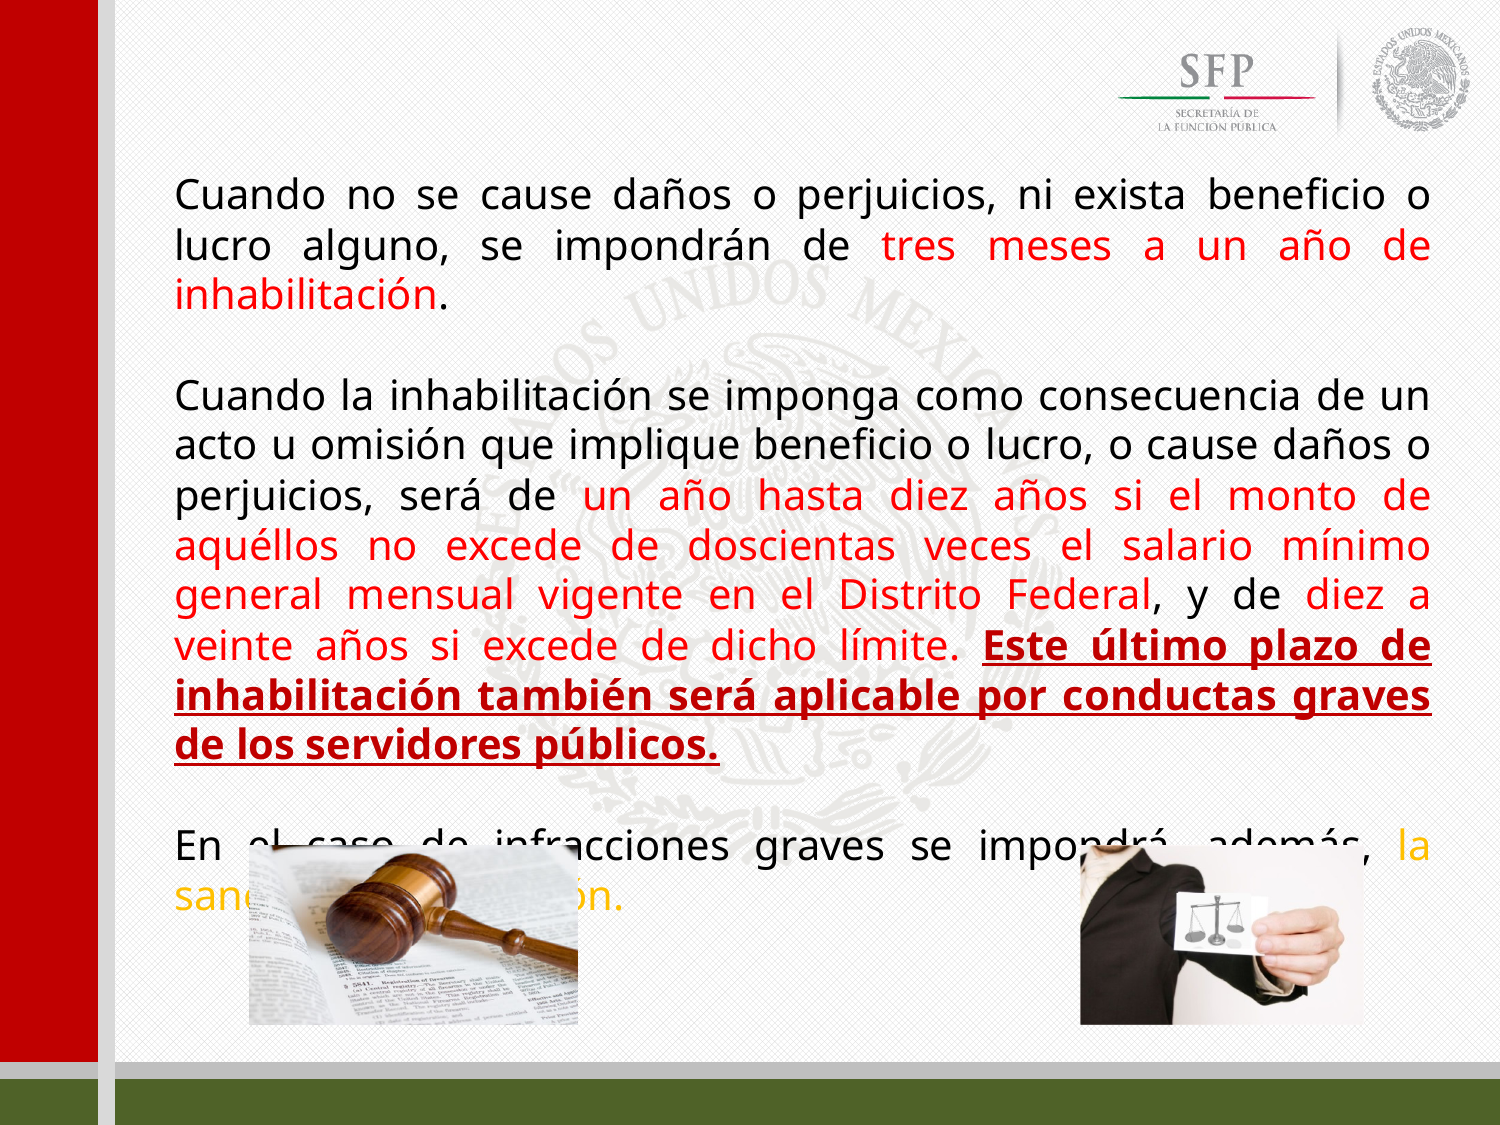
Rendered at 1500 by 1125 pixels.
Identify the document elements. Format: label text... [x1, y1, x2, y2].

text_box [115, 1079, 1500, 1125]
text_box [0, 0, 98, 1062]
text_box Cuando no se cause daños o perjuicios, ni exista beneficio o lucro alguno, se impondrán de tres meses a un año de inhabilitación. Cuando la inhabilitación se imponga como consecuencia de un acto u omisión que implique beneficio o lucro, o cause daños o perjuicios, será de un año hasta diez años si el monto de aquéllos no excede de doscientas veces el salario mínimo general mensual vigente en el Distrito Federal, y de diez a veinte años si excede de dicho límite. Este último plazo de inhabilitación también será aplicable por conductas graves de los servidores públicos. En el caso de infracciones graves se impondrá, además, la sanción de destitución. [159, 160, 1447, 1041]
picture [1114, 18, 1471, 150]
picture [249, 226, 1364, 1025]
text_box [0, 1079, 98, 1125]
